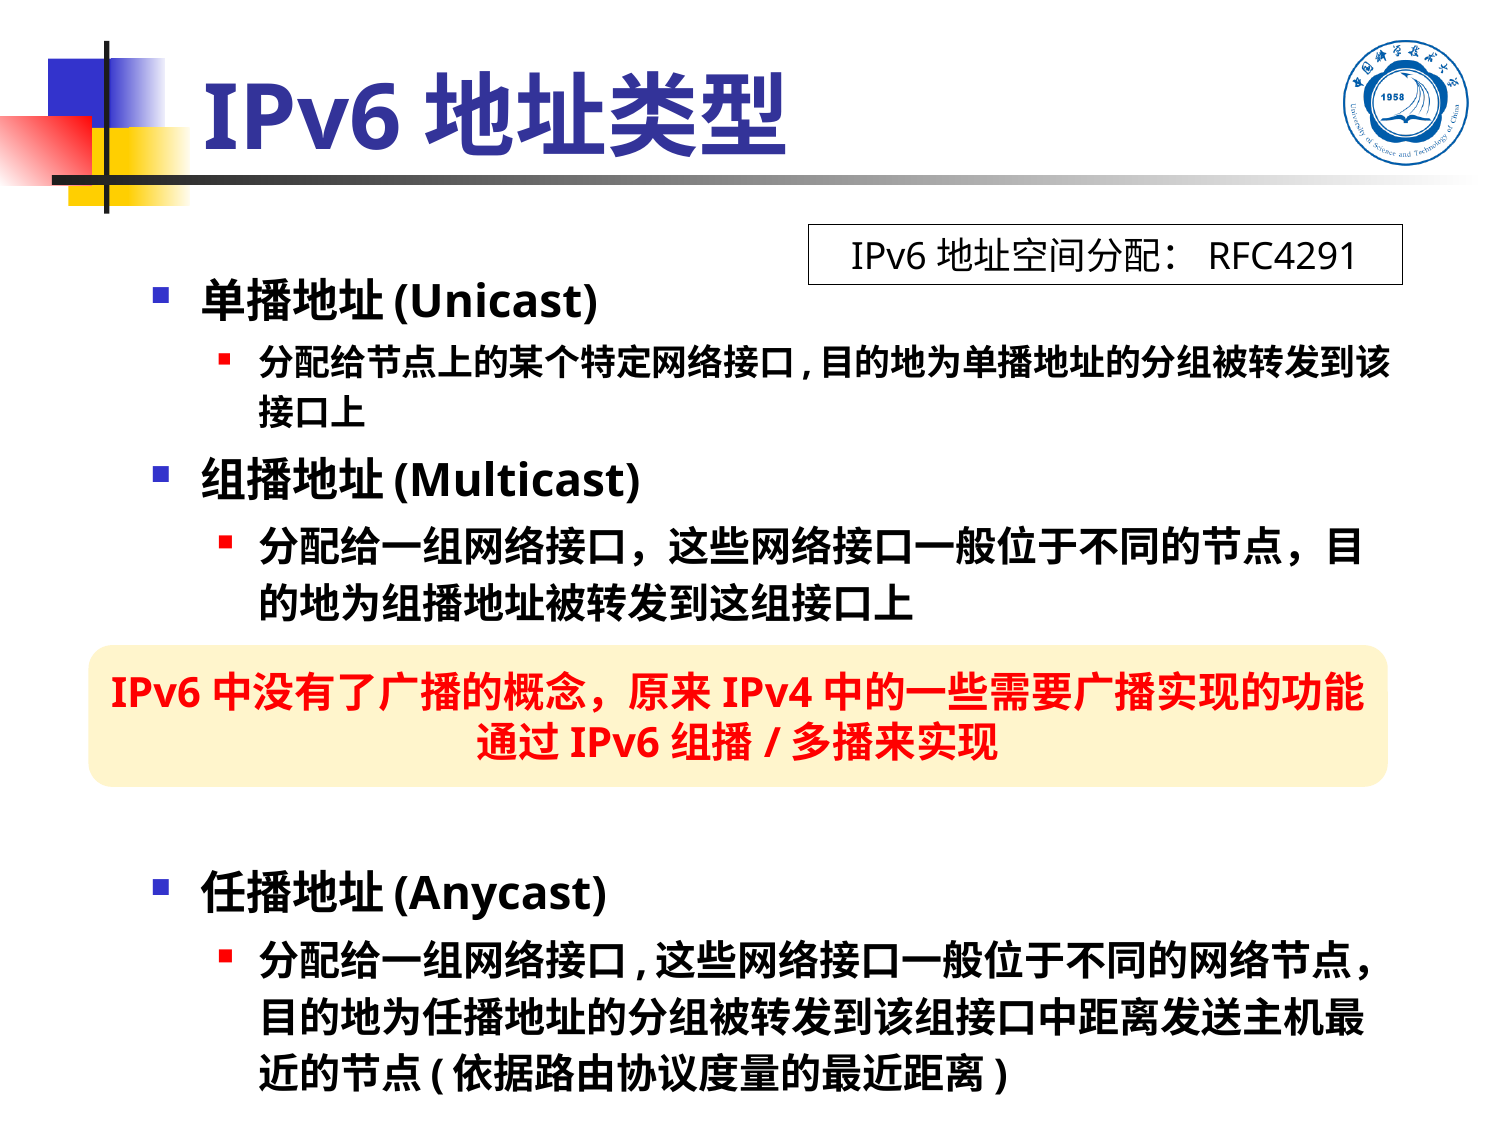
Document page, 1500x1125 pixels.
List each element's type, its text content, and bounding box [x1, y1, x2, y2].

text_box IPv6地址空间分配：RFC4291 [808, 224, 1403, 285]
text_box IPv6中没有了广播的概念，原来IPv4中的一些需要广播实现的功能通过IPv6组播/多播来实现 [86, 643, 1390, 789]
list 单播地址(Unicast) 分配给节点上的某个特定网络接口,目的地为单播地址的分组被转发到该接口上 组播地址(Multicast) 分配给一组网络接口，这些网络接口一般位于不同的节点，目的地为组播地址被转发到这组接口上 任播地址(Anycast) 分配给一组网络接口,这些网络接口一般位于不同的网络节点，目的地为任播地址的分组被转发到该组接口中距离发送主机最近的节点(依据路由协议度量的最近距离) [135, 255, 1411, 1106]
title IPv6地址类型 [188, 35, 1468, 176]
